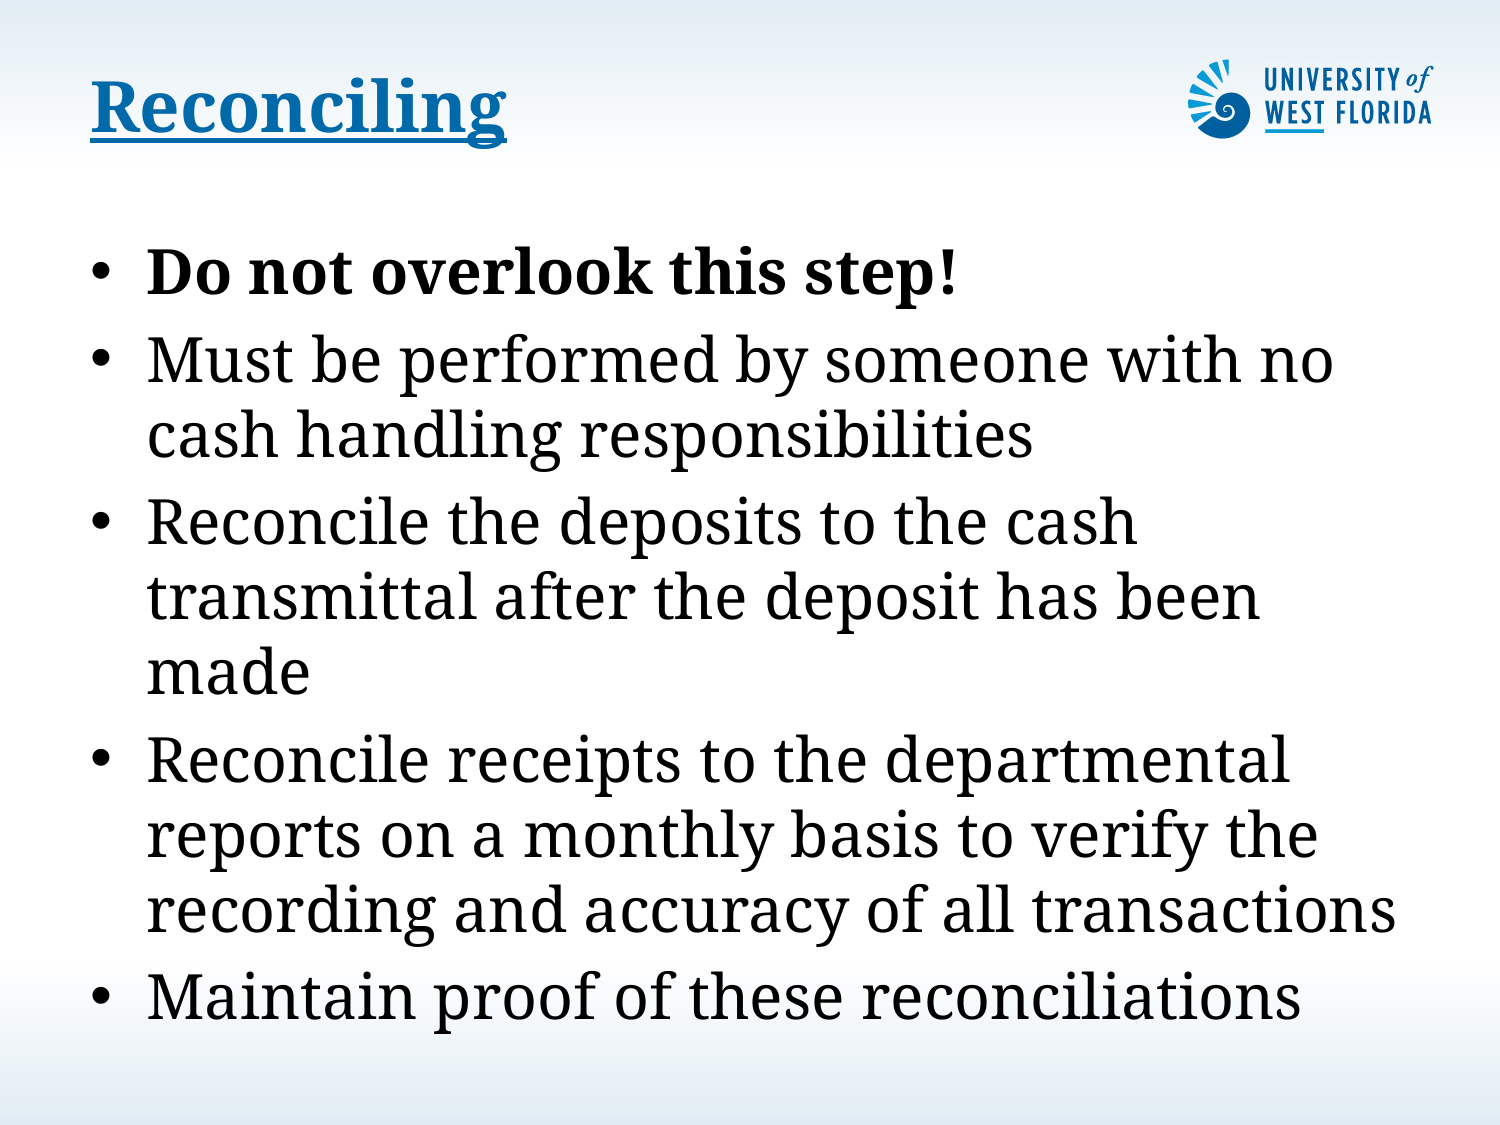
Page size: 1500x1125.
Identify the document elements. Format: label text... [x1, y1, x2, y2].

title Reconciling [75, 45, 1150, 163]
picture [0, 0, 1500, 1125]
list Do not overlook this step! Must be performed by someone with no cash handling responsibilities Reconcile the deposits to the cash transmittal after the deposit has been made Reconcile receipts to the departmental reports on a monthly basis to verify the recording and accuracy of all transactions Maintain proof of these reconciliations [75, 224, 1425, 1063]
